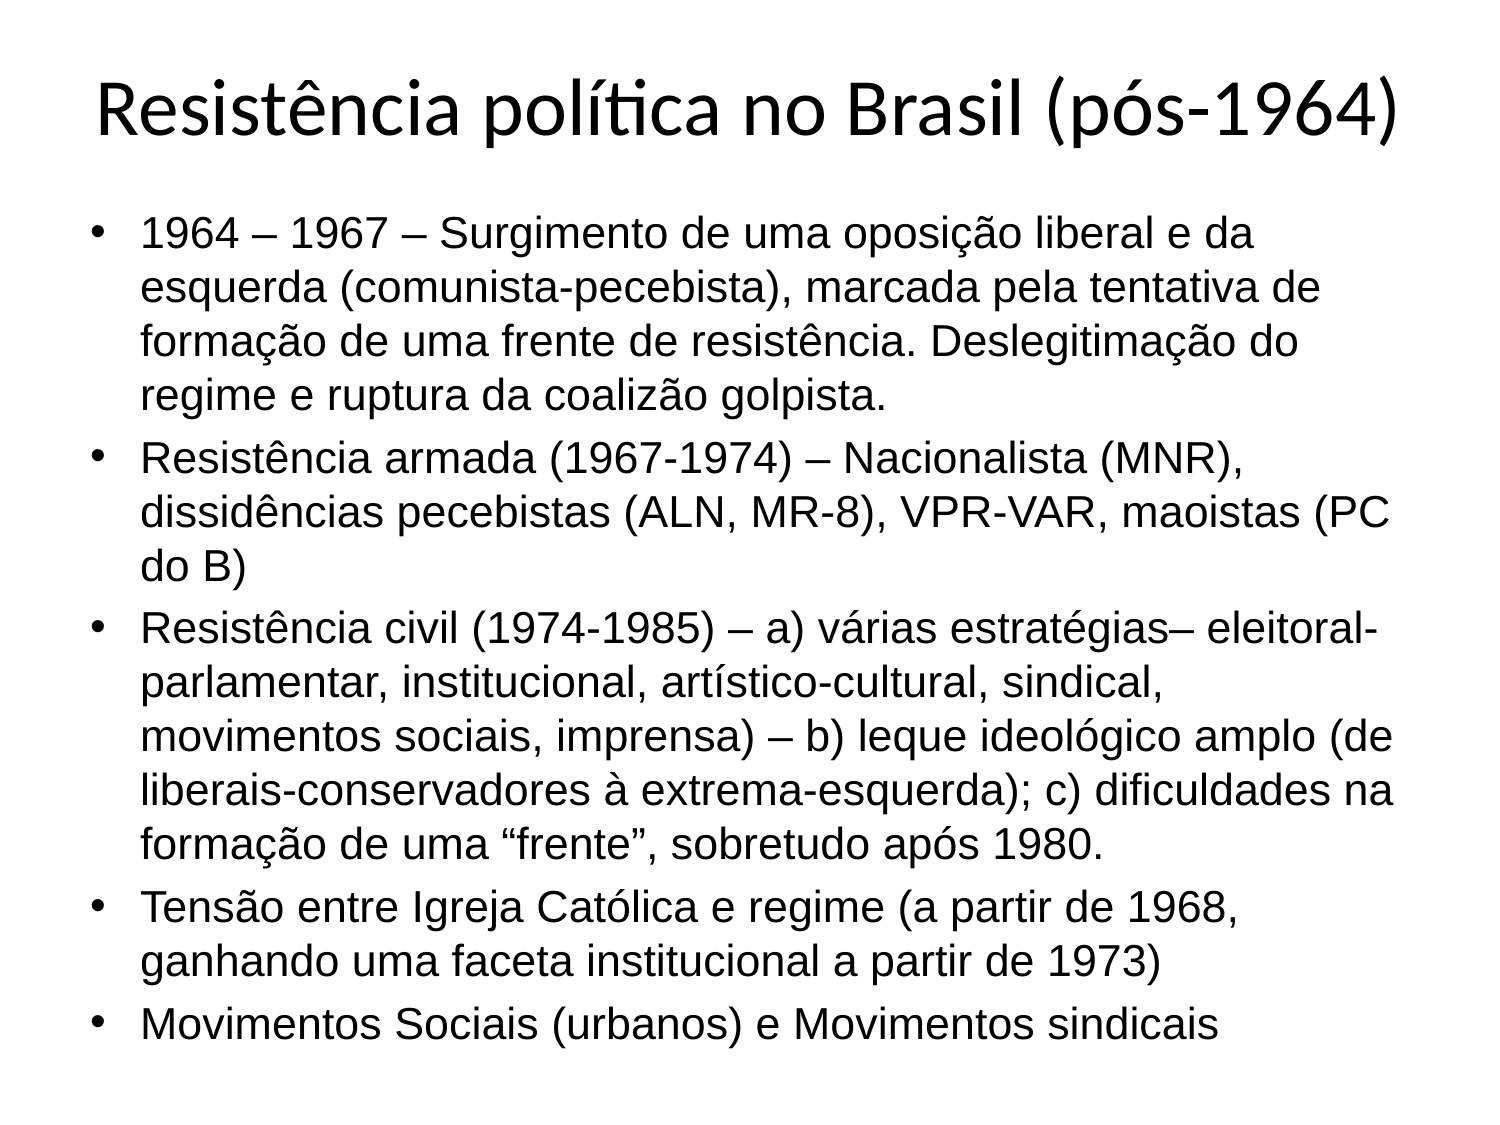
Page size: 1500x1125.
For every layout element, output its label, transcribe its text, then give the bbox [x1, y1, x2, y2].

title Resistência política no Brasil (pós-1964) [75, 45, 1425, 161]
list 1964 – 1967 – Surgimento de uma oposição liberal e da esquerda (comunista-pecebista), marcada pela tentativa de formação de uma frente de resistência. Deslegitimação do regime e ruptura da coalizão golpista. Resistência armada (1967-1974) – Nacionalista (MNR), dissidências pecebistas (ALN, MR-8), VPR-VAR, maoistas (PC do B) Resistência civil (1974-1985) – a) várias estratégias– eleitoral-parlamentar, institucional, artístico-cultural, sindical, movimentos sociais, imprensa) – b) leque ideológico amplo (de liberais-conservadores à extrema-esquerda); c) dificuldades na formação de uma “frente”, sobretudo após 1980. Tensão entre Igreja Católica e regime (a partir de 1968, ganhando uma faceta institucional a partir de 1973) Movimentos Sociais (urbanos) e Movimentos sindicais [75, 196, 1425, 1071]
